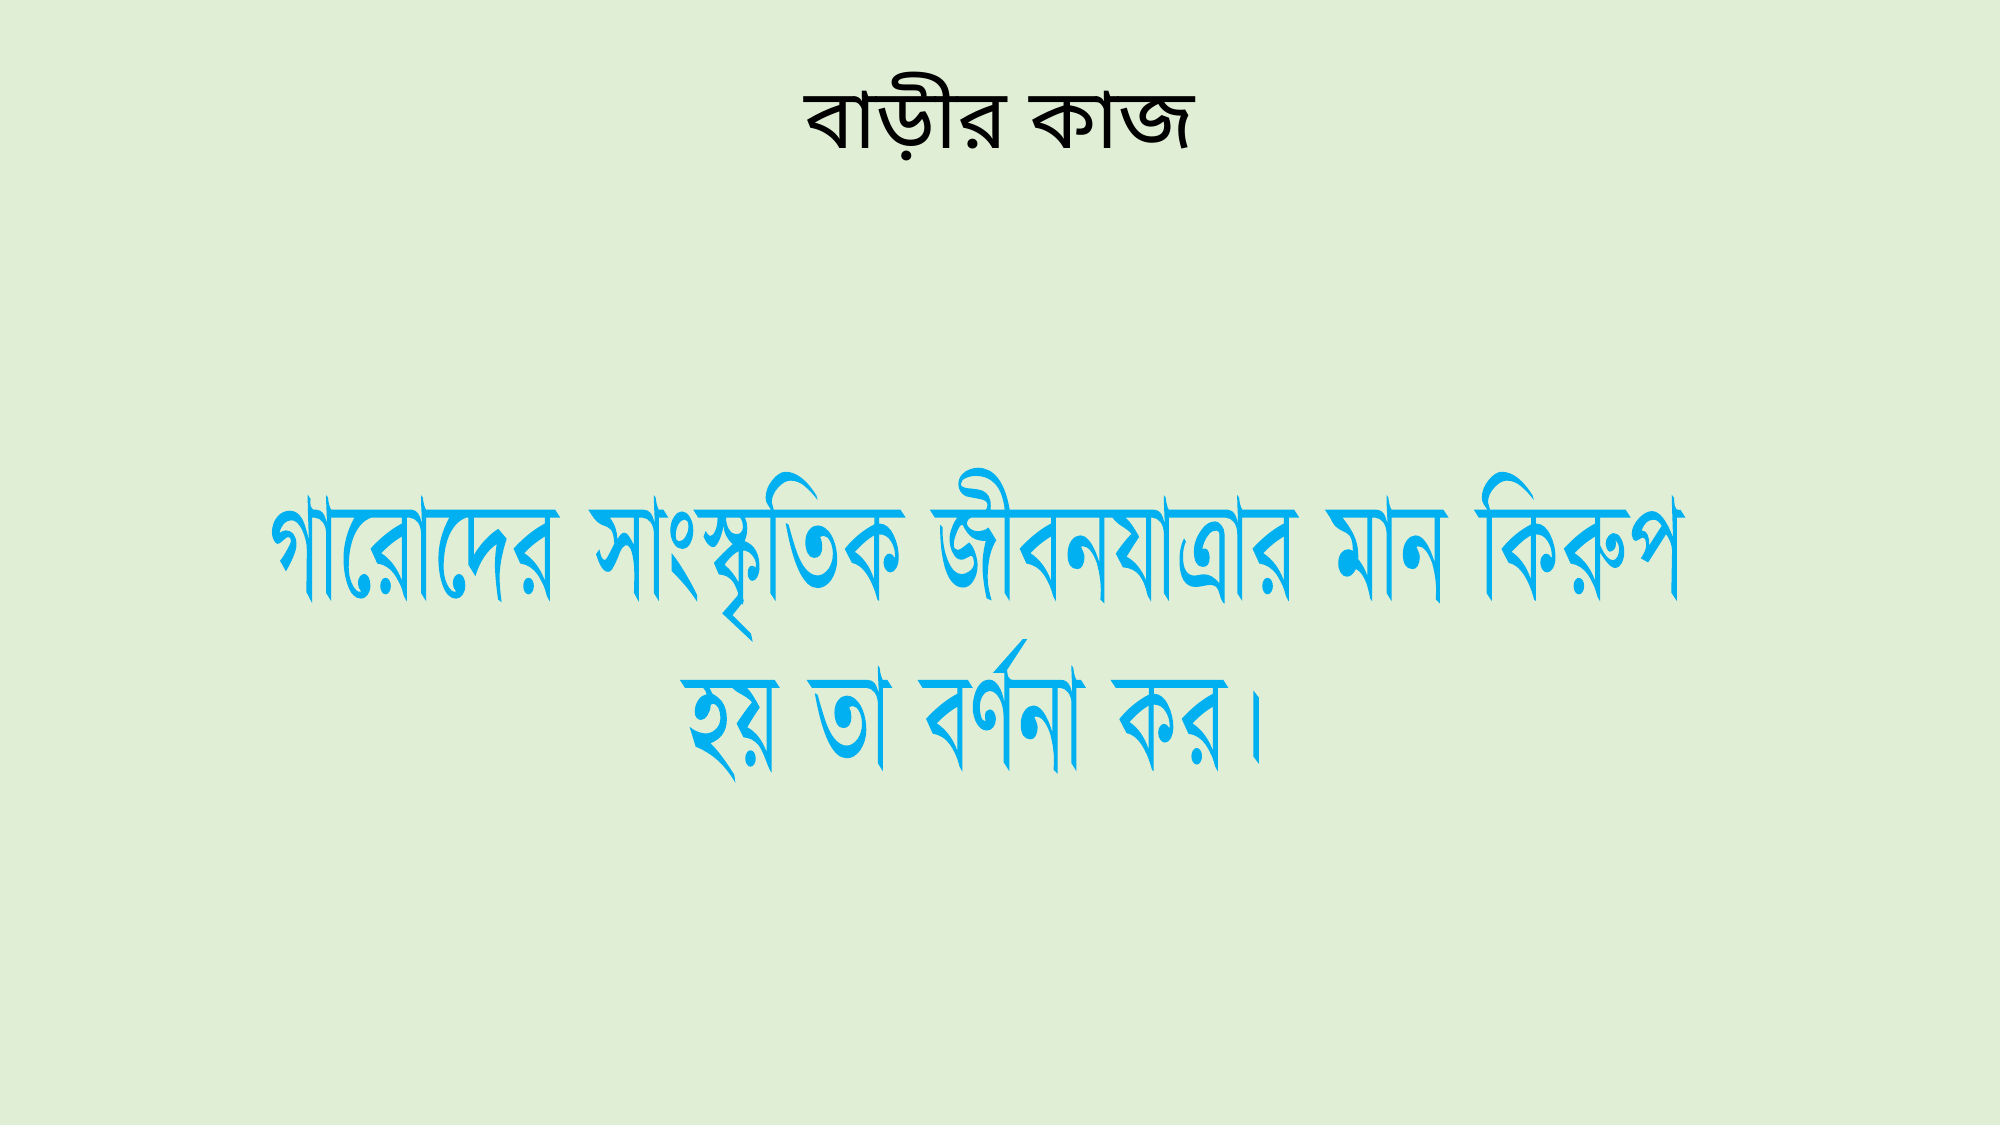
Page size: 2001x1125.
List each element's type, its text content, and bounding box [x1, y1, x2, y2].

text_box [677, 678, 782, 784]
text_box বাড়ীর কাজ [18, 57, 1982, 173]
text_box [691, 470, 908, 645]
text_box [915, 638, 1088, 777]
text_box [927, 466, 1302, 607]
text_box [1323, 491, 1451, 606]
text_box [1630, 491, 1688, 605]
text_box [1471, 470, 1633, 605]
text_box [586, 491, 695, 605]
text_box [670, 550, 699, 606]
text_box [270, 490, 563, 605]
text_box [1252, 687, 1260, 767]
text_box [1108, 678, 1231, 773]
text_box [804, 662, 895, 775]
